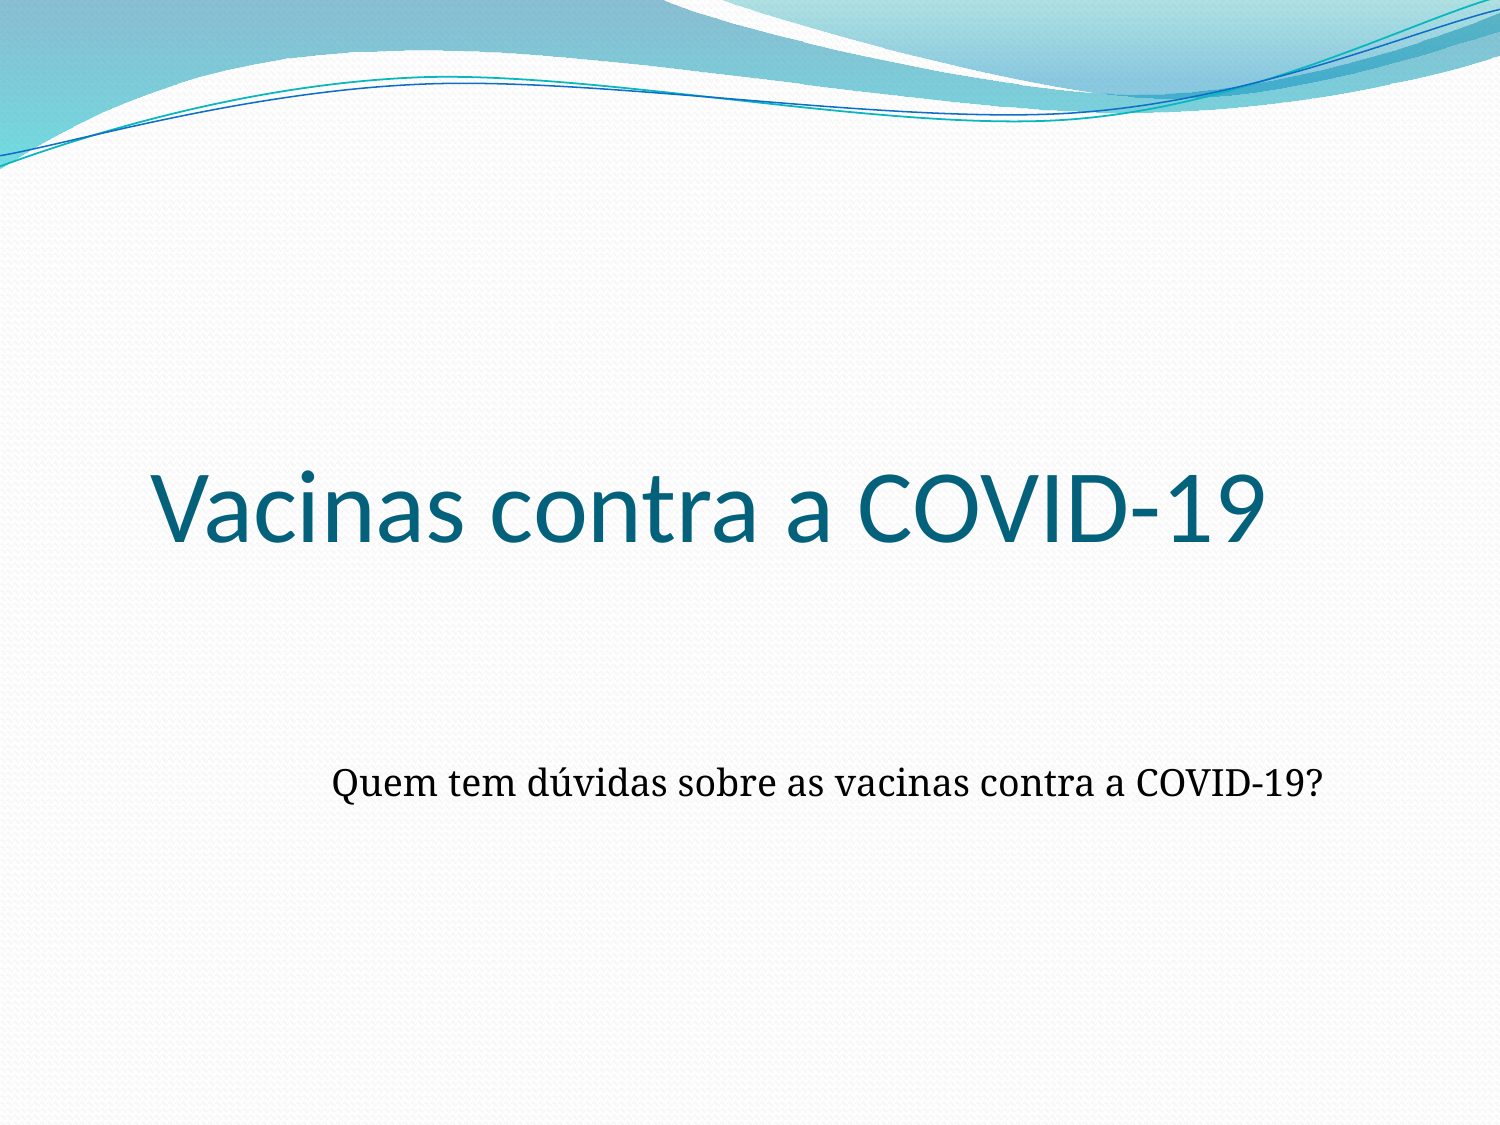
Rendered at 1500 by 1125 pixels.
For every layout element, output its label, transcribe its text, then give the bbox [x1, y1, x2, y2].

text_box Quem tem dúvidas sobre as vacinas contra a COVID-19? [316, 751, 1339, 812]
title Vacinas contra a COVID-19 [150, 375, 1500, 564]
